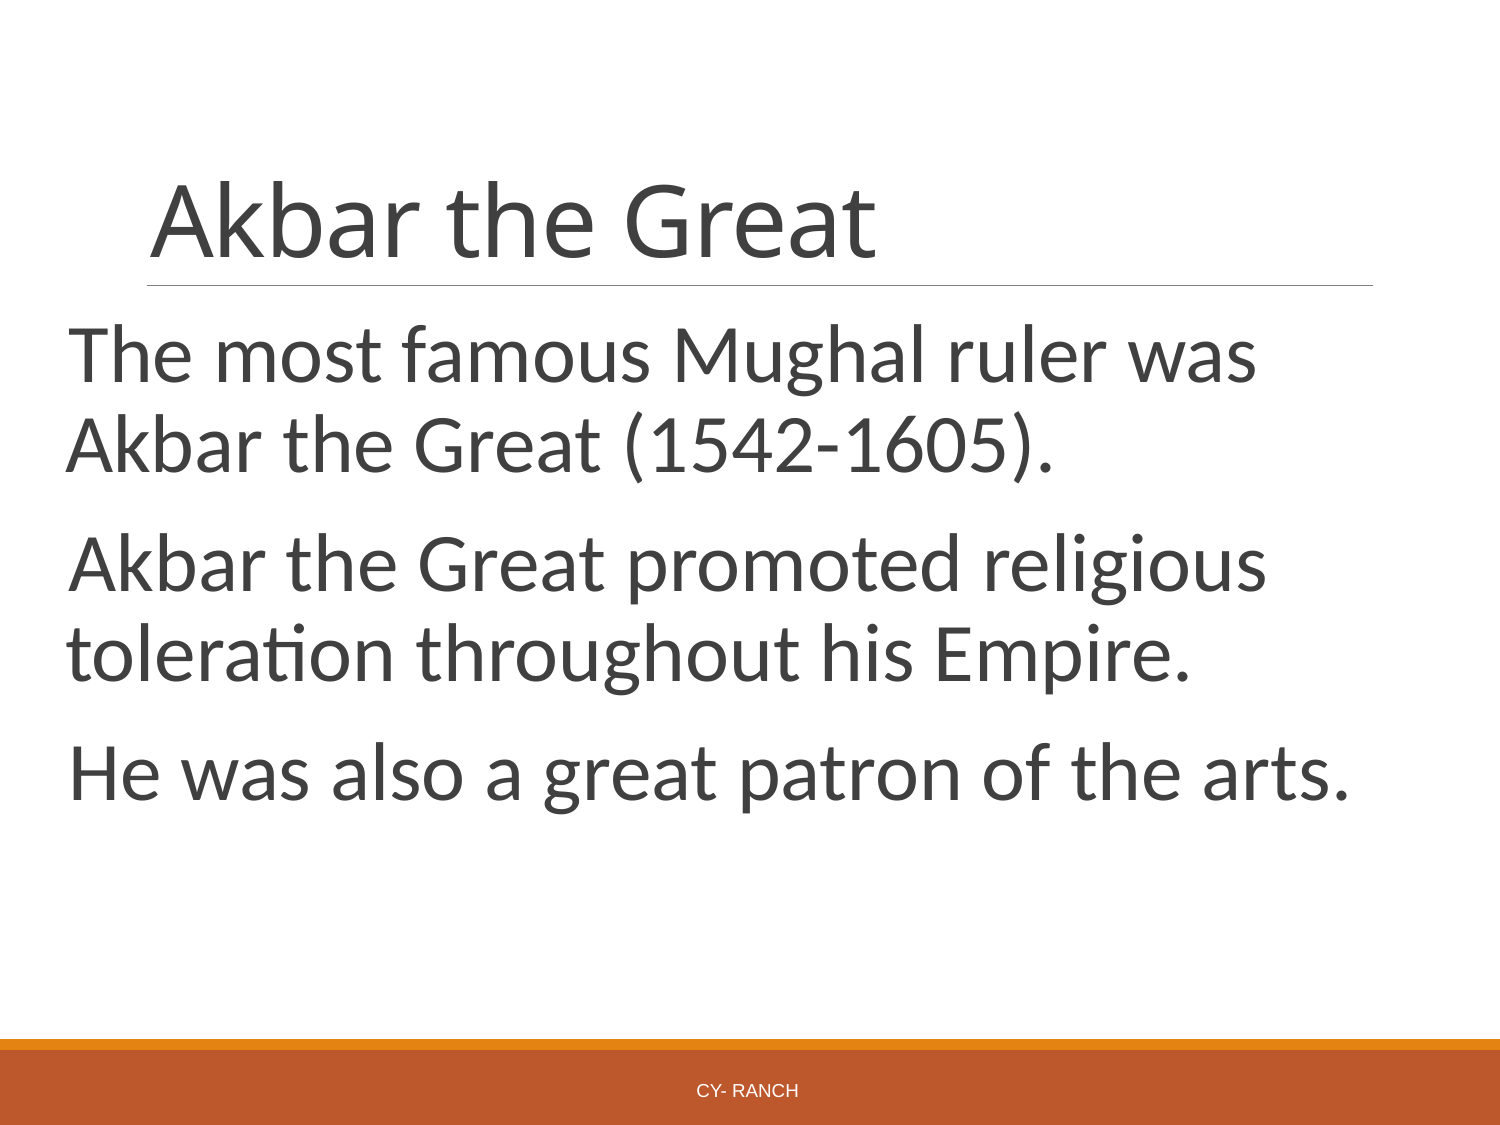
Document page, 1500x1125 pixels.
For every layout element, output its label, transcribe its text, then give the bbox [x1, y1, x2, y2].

list The most famous Mughal ruler was Akbar the Great (1542-1605). Akbar the Great promoted religious toleration throughout his Empire. He was also a great patron of the arts. [50, 302, 1438, 963]
title Akbar the Great [135, 47, 1373, 285]
footer Cy- Ranch [453, 1059, 1047, 1120]
